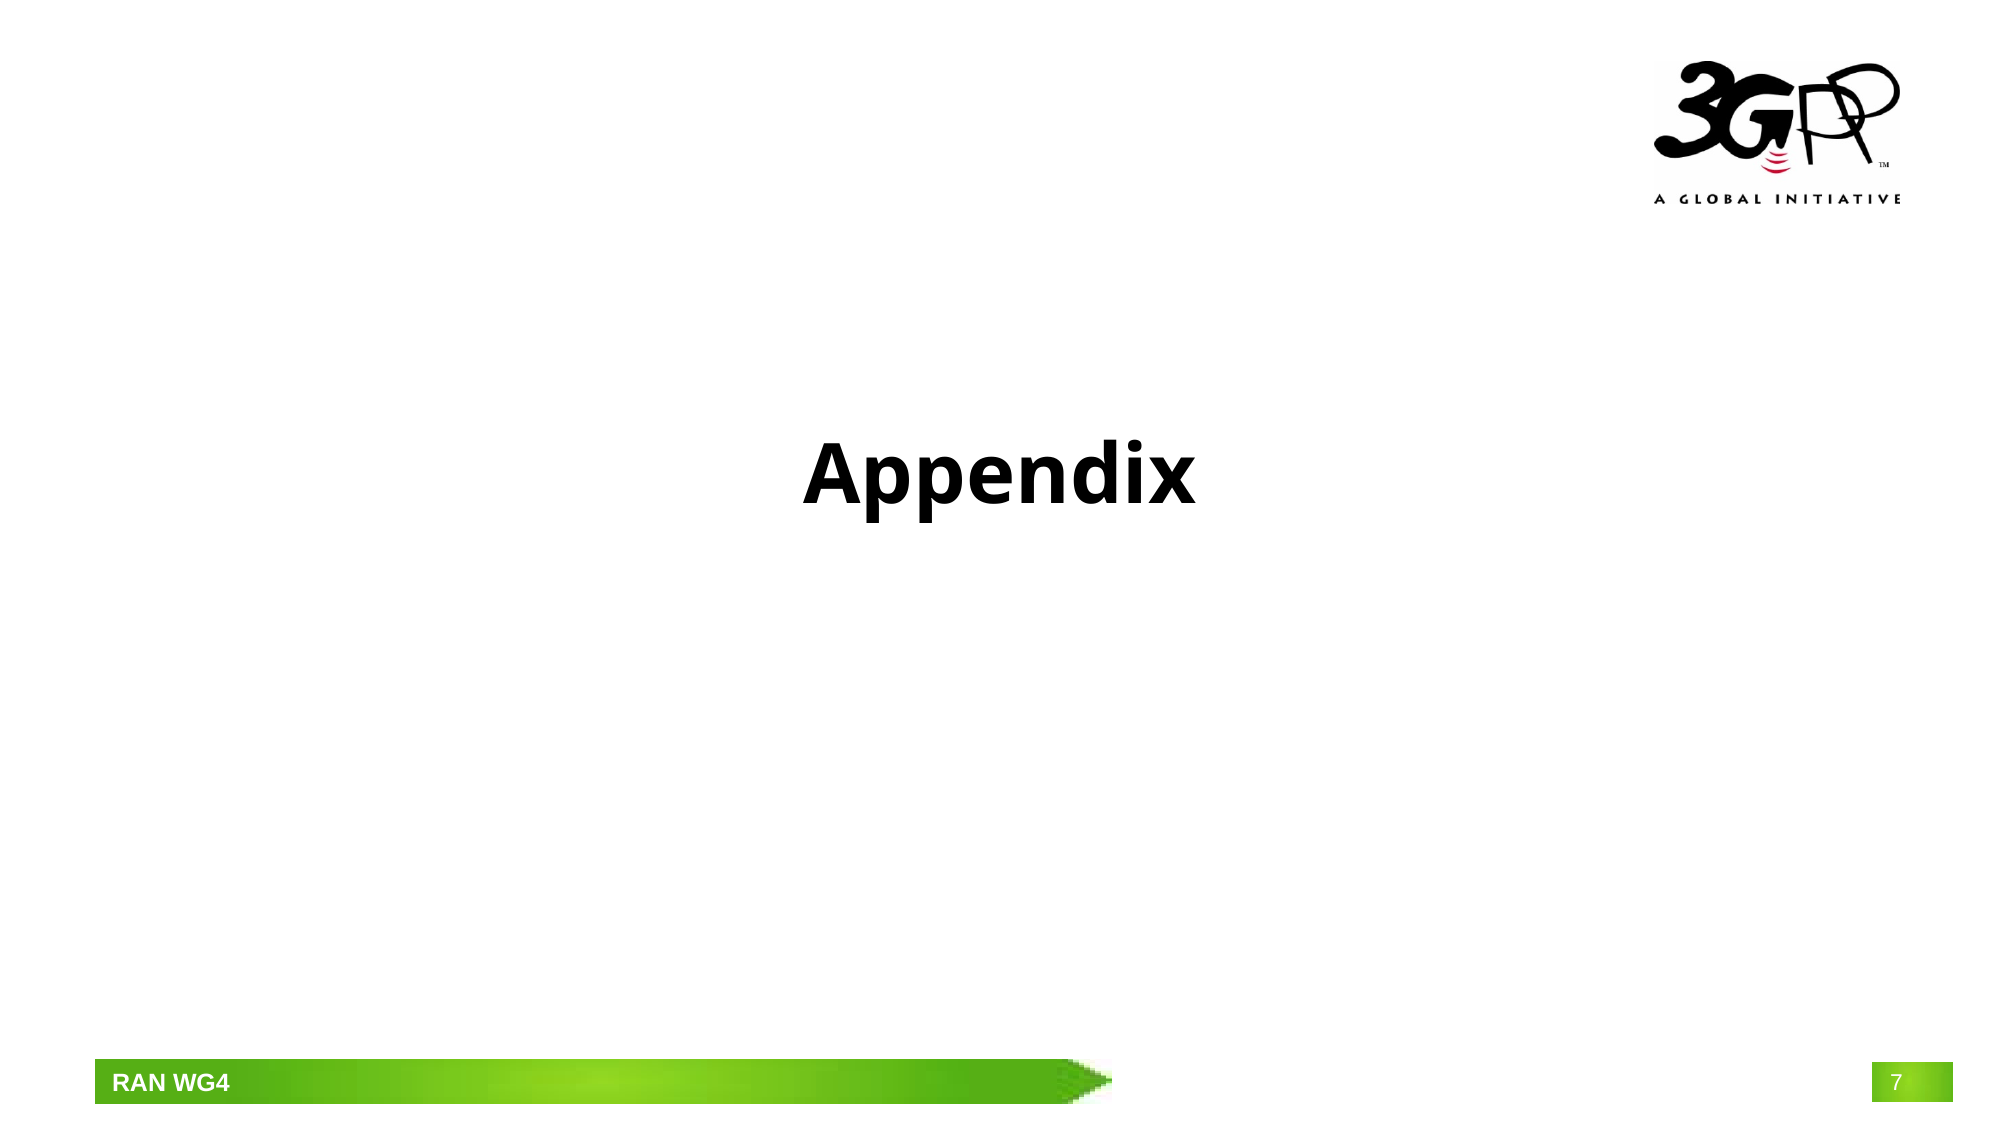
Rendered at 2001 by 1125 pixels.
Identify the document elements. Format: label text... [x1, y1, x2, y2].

picture [1654, 61, 1900, 204]
picture [1872, 1062, 1953, 1102]
title Appendix [150, 349, 1850, 591]
picture [95, 1059, 1112, 1104]
